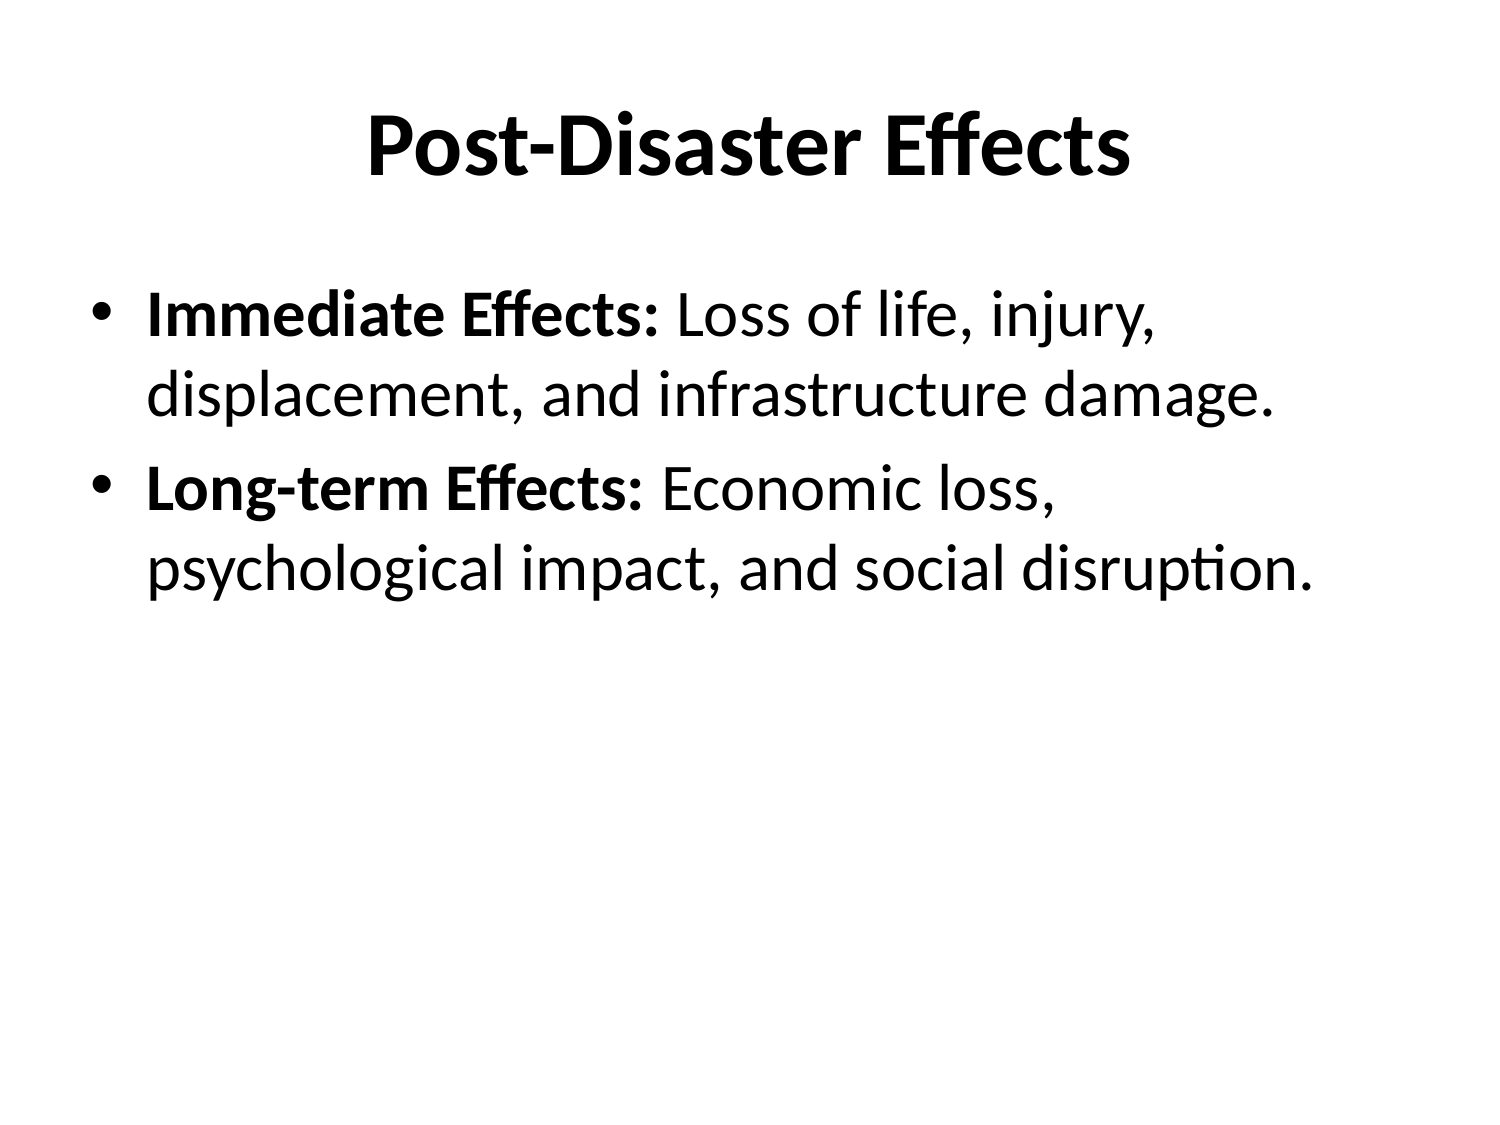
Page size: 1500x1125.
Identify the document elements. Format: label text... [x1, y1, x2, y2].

list Immediate Effects: Loss of life, injury, displacement, and infrastructure damage. Long-term Effects: Economic loss, psychological impact, and social disruption. [75, 262, 1425, 1005]
title Post-Disaster Effects [75, 45, 1425, 233]
